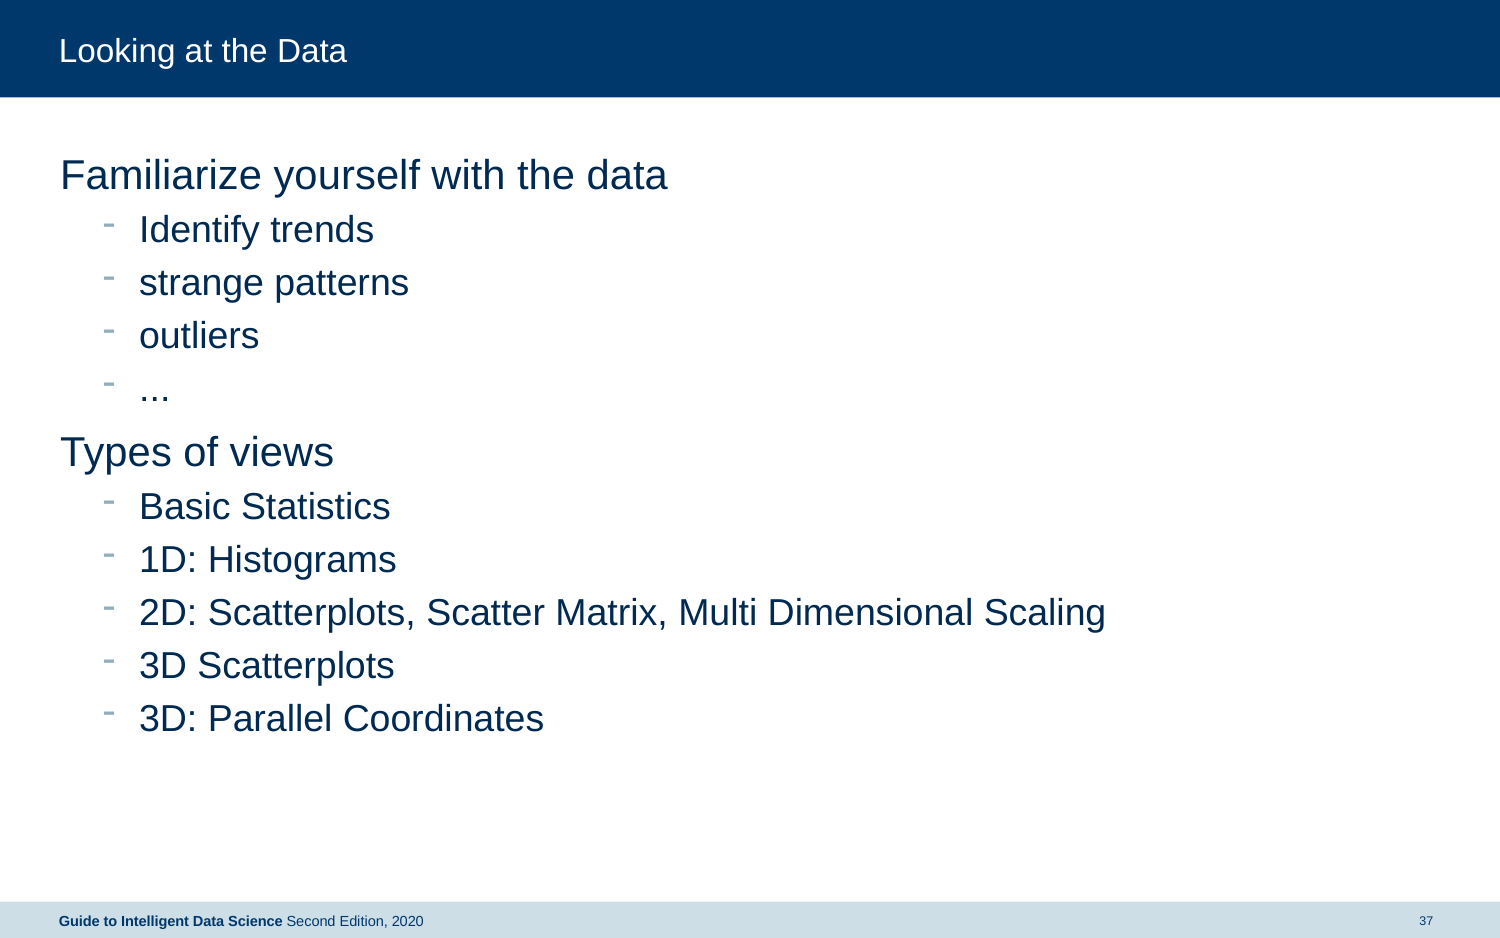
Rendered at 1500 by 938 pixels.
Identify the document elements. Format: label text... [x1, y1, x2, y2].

footer Guide to Intelligent Data Science Second Edition, 2020 [58, 900, 717, 938]
list Familiarize yourself with the data Identify trends strange patterns outliers ... Types of views Basic Statistics 1D: Histograms 2D: Scatterplots, Scatter Matrix, Multi Dimensional Scaling 3D Scatterplots 3D: Parallel Coordinates [59, 147, 1434, 855]
slide_number 37 [1411, 900, 1442, 938]
title Looking at the Data [58, 28, 1442, 70]
